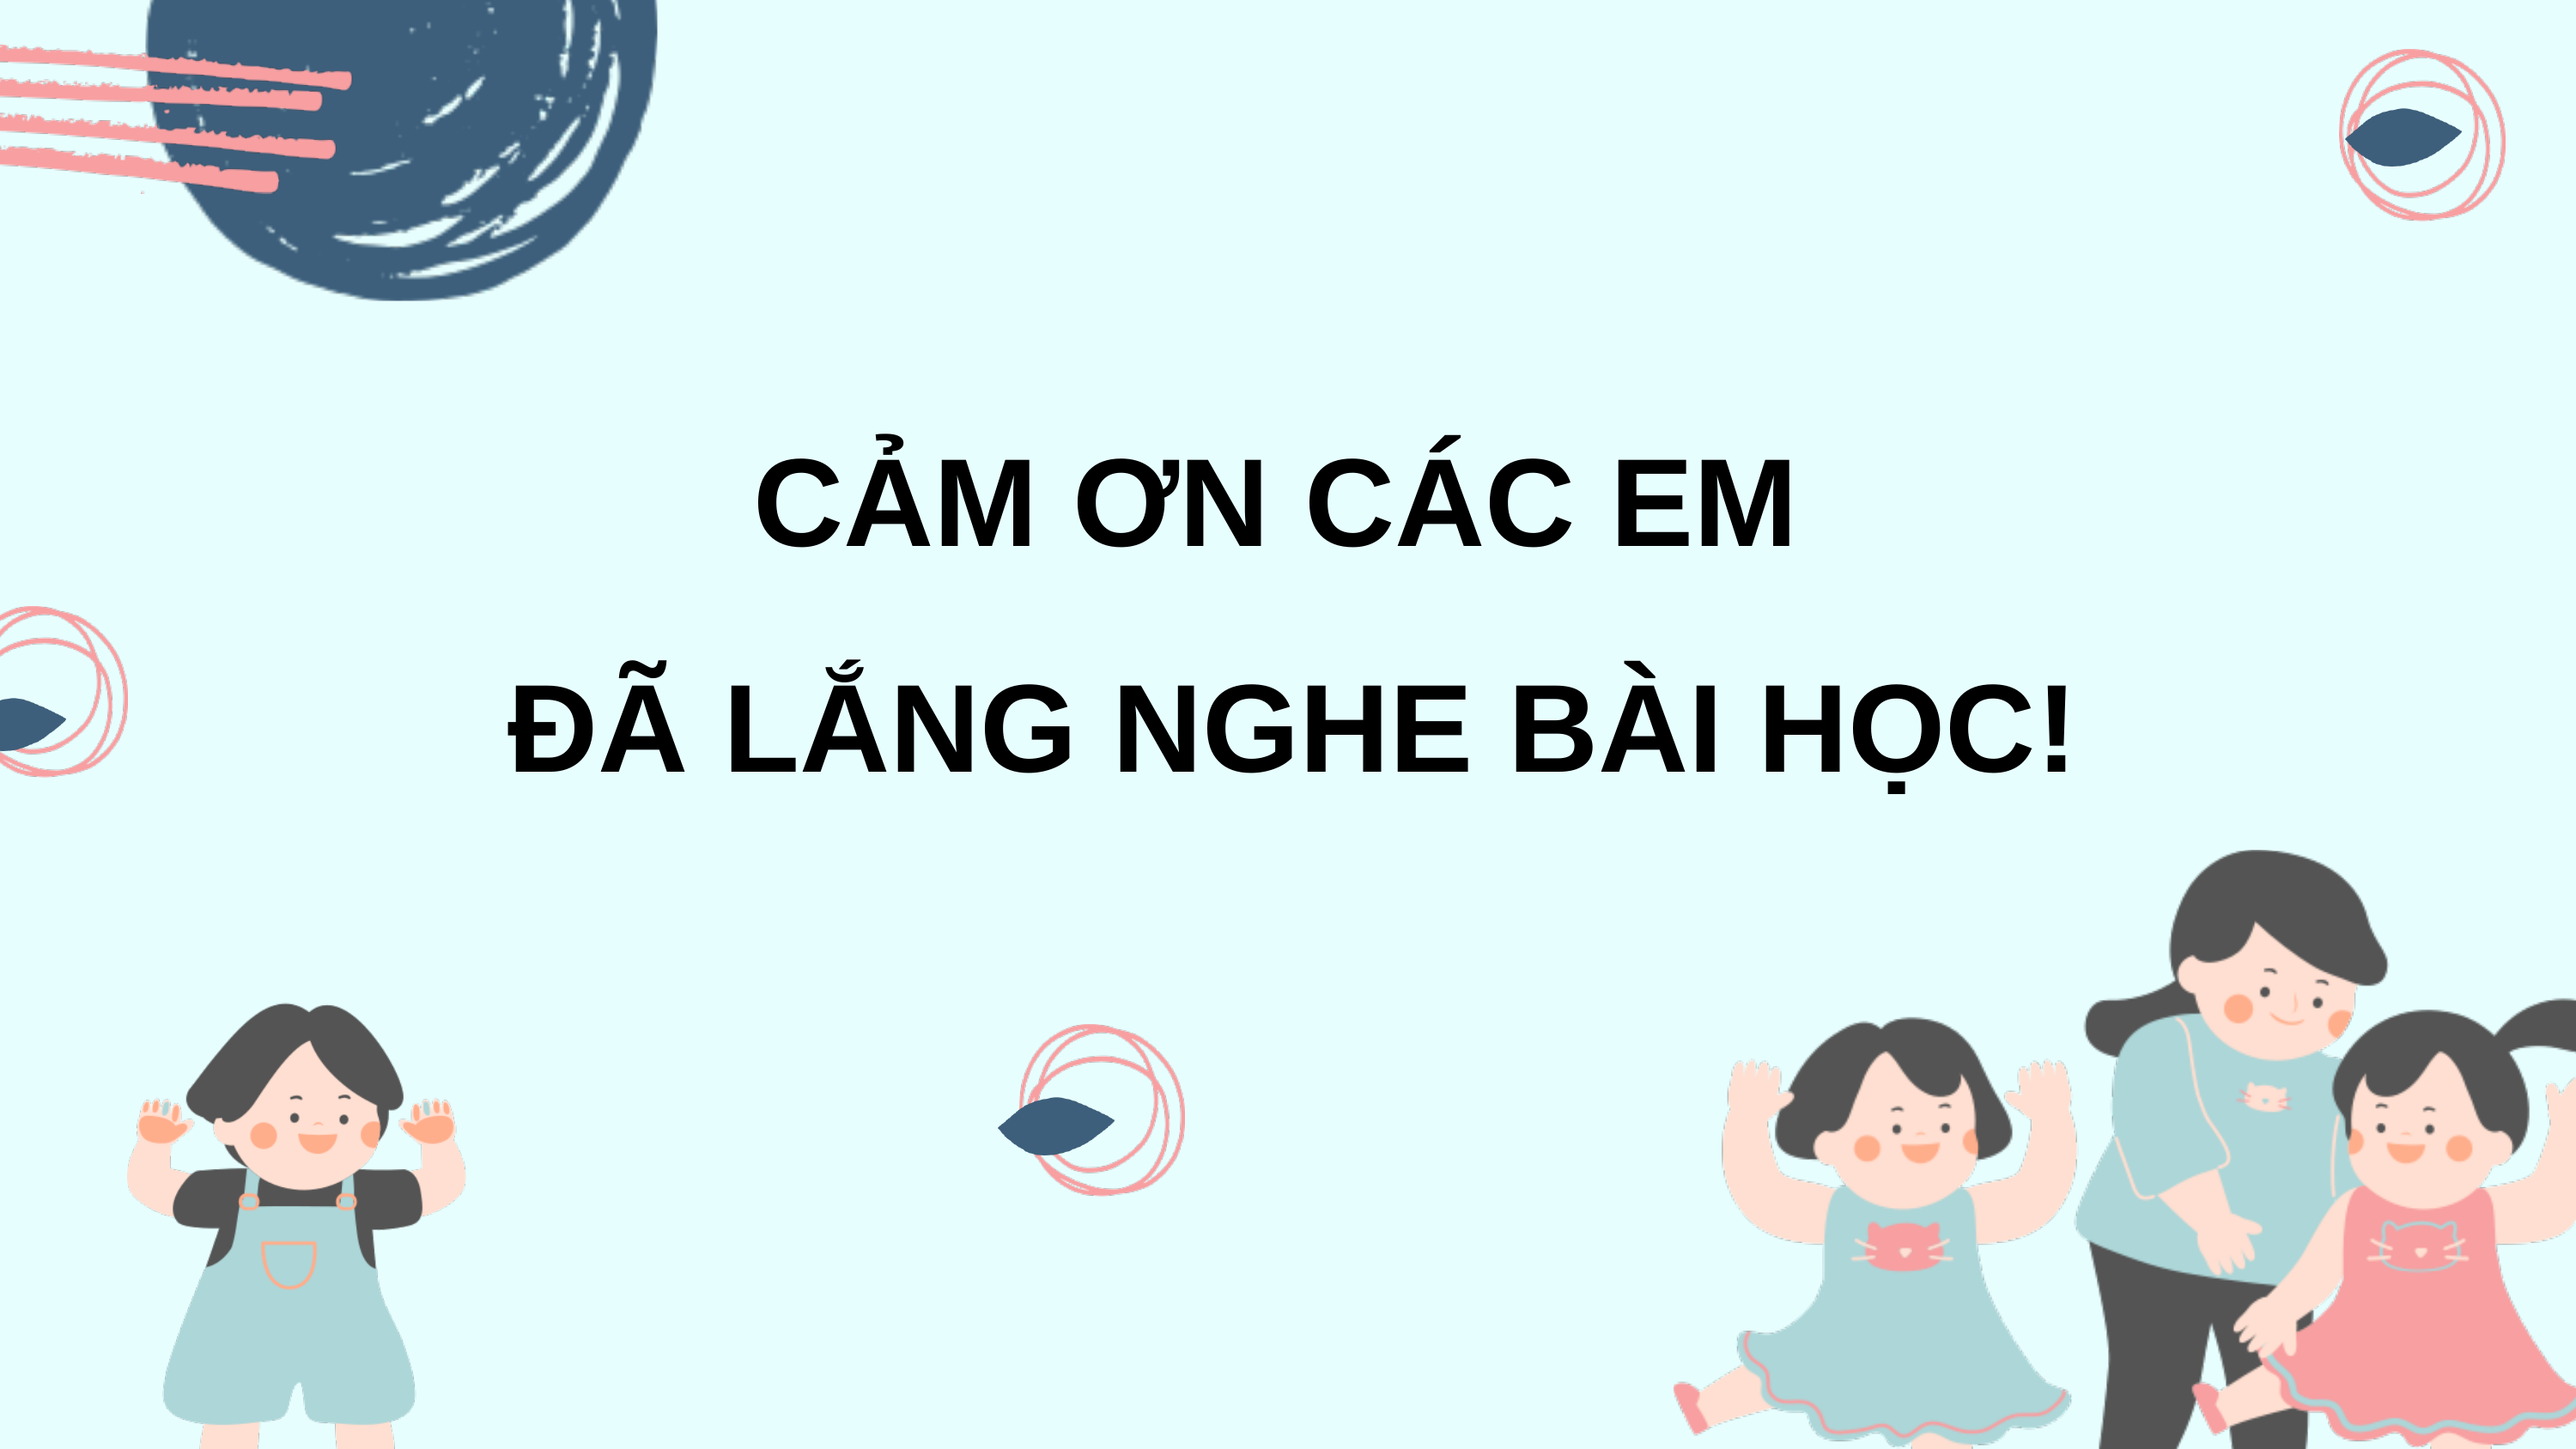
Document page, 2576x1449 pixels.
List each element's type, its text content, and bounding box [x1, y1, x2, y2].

picture [998, 1024, 1185, 1197]
text_box CẢM ƠN CÁC EM ĐÃ LẮNG NGHE BÀI HỌC! [375, 340, 2211, 803]
picture [1674, 849, 2576, 1449]
picture [0, 605, 128, 779]
picture [0, 0, 658, 301]
picture [2339, 49, 2506, 221]
picture [127, 982, 466, 1449]
